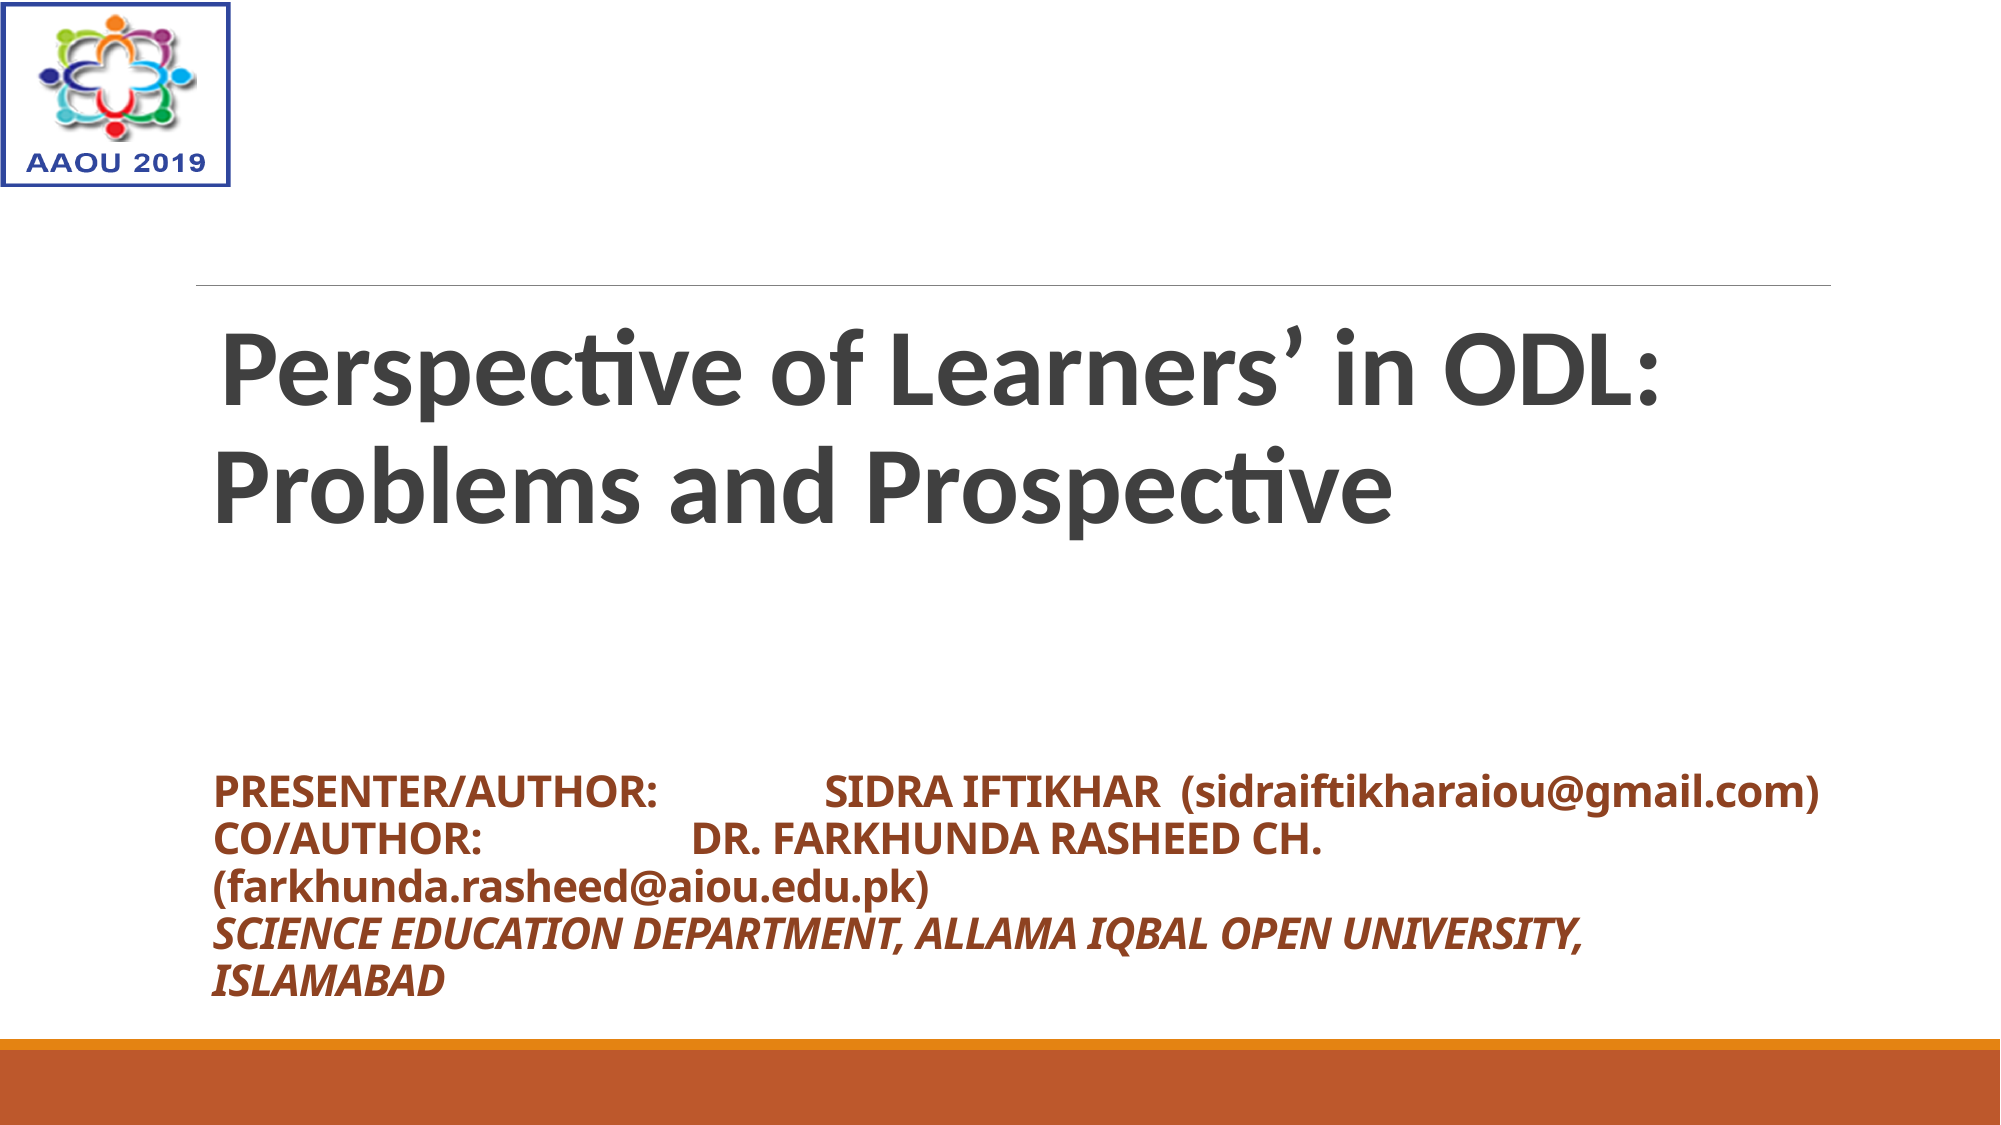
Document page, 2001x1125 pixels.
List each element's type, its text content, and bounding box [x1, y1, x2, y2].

picture [0, 0, 232, 188]
list Perspective of Learners’ in ODL: Problems and Prospective PRESENTER/AUTHOR: SIDRA IFTIKHAR (sidraiftikharaiou@gmail.com) CO/AUTHOR: DR. FARKHUNDA RASHEED CH. (farkhunda.rasheed@aiou.edu.pk) SCIENCE EDUCATION DEPARTMENT, ALLAMA IQBAL OPEN UNIVERSITY, ISLAMABAD [198, 302, 1824, 1044]
